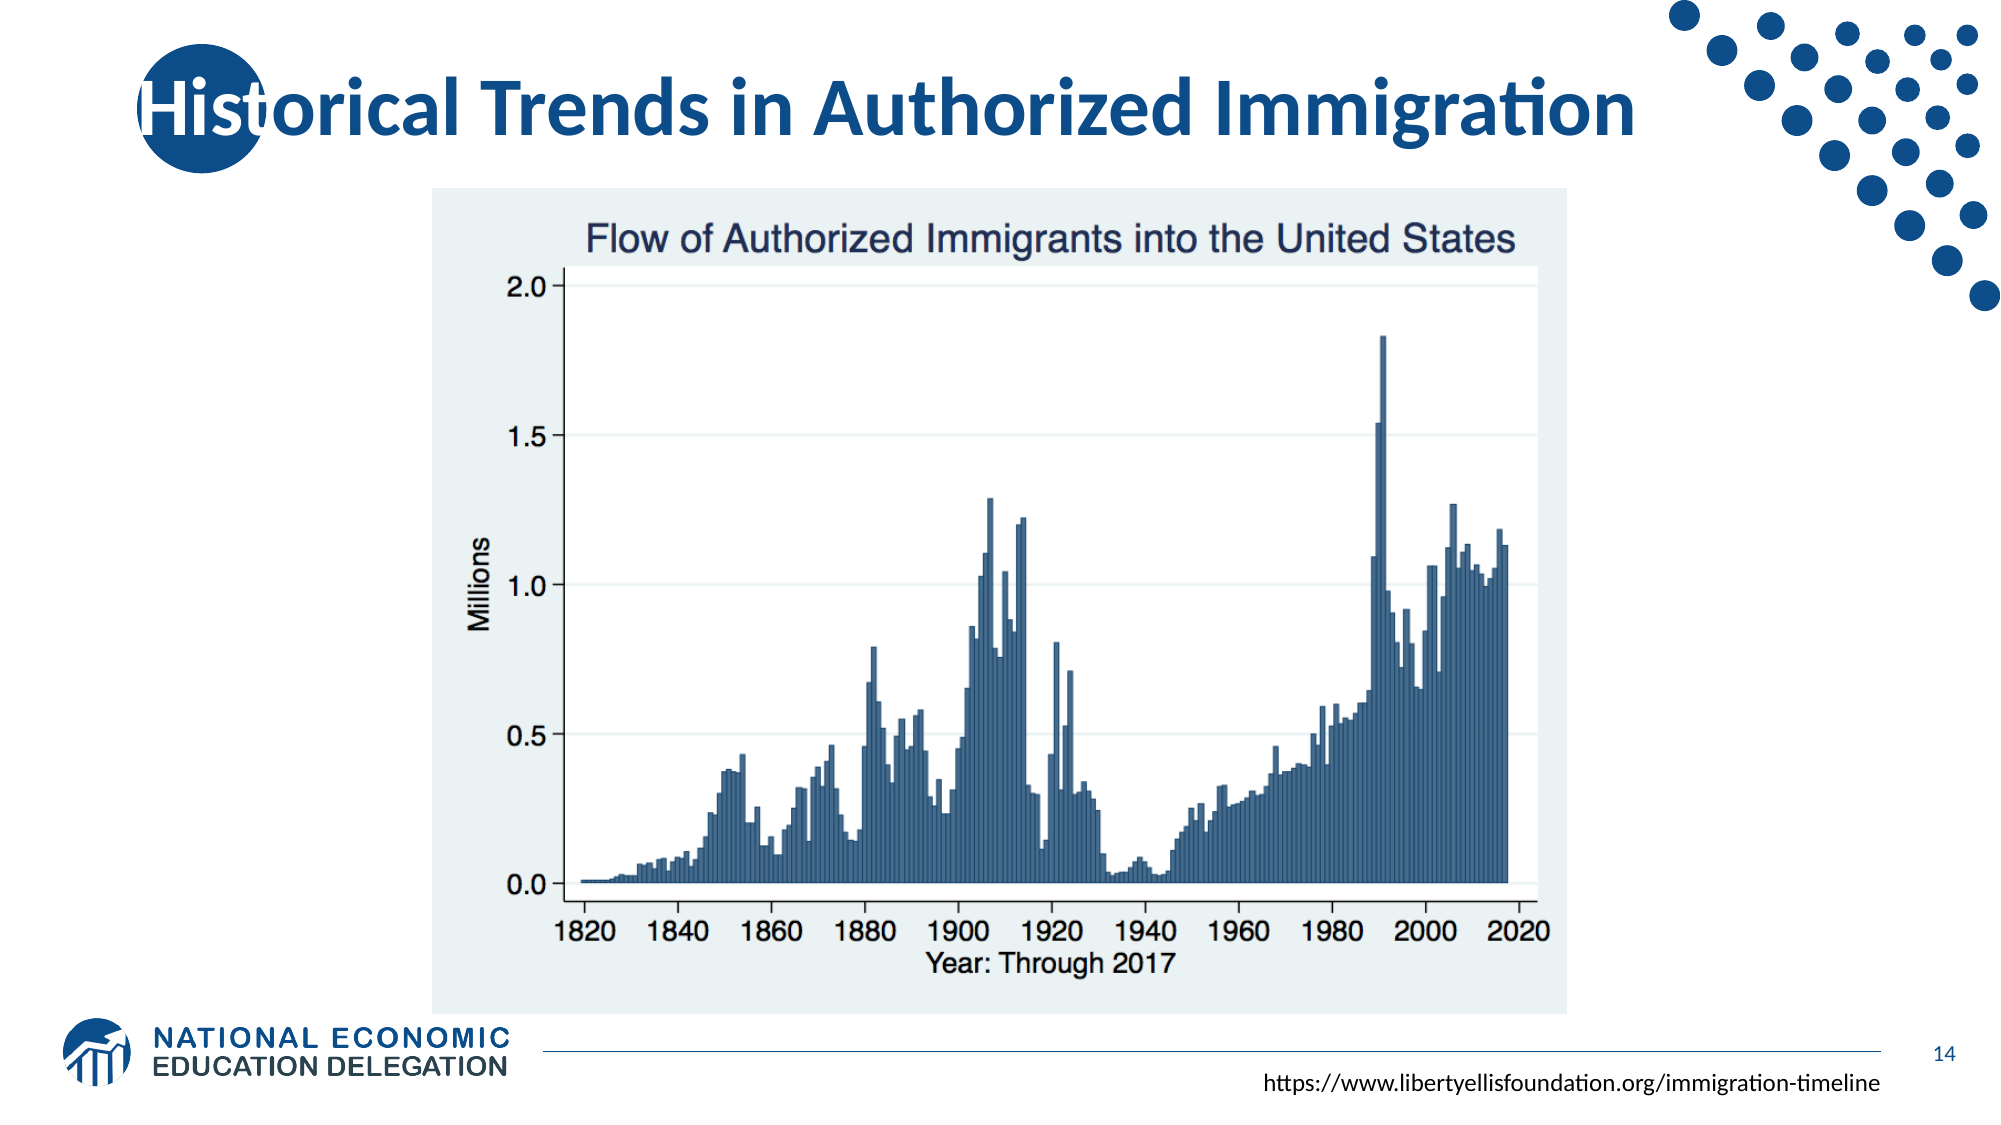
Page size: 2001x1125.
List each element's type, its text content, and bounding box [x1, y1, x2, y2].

picture [55, 1013, 520, 1091]
title Historical Trends in Authorized Immigration [122, 0, 1848, 218]
text_box https://www.libertyellisfoundation.org/immigration-timeline [1248, 1059, 1897, 1104]
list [432, 188, 1567, 1014]
slide_number 14 [1521, 1022, 1972, 1082]
